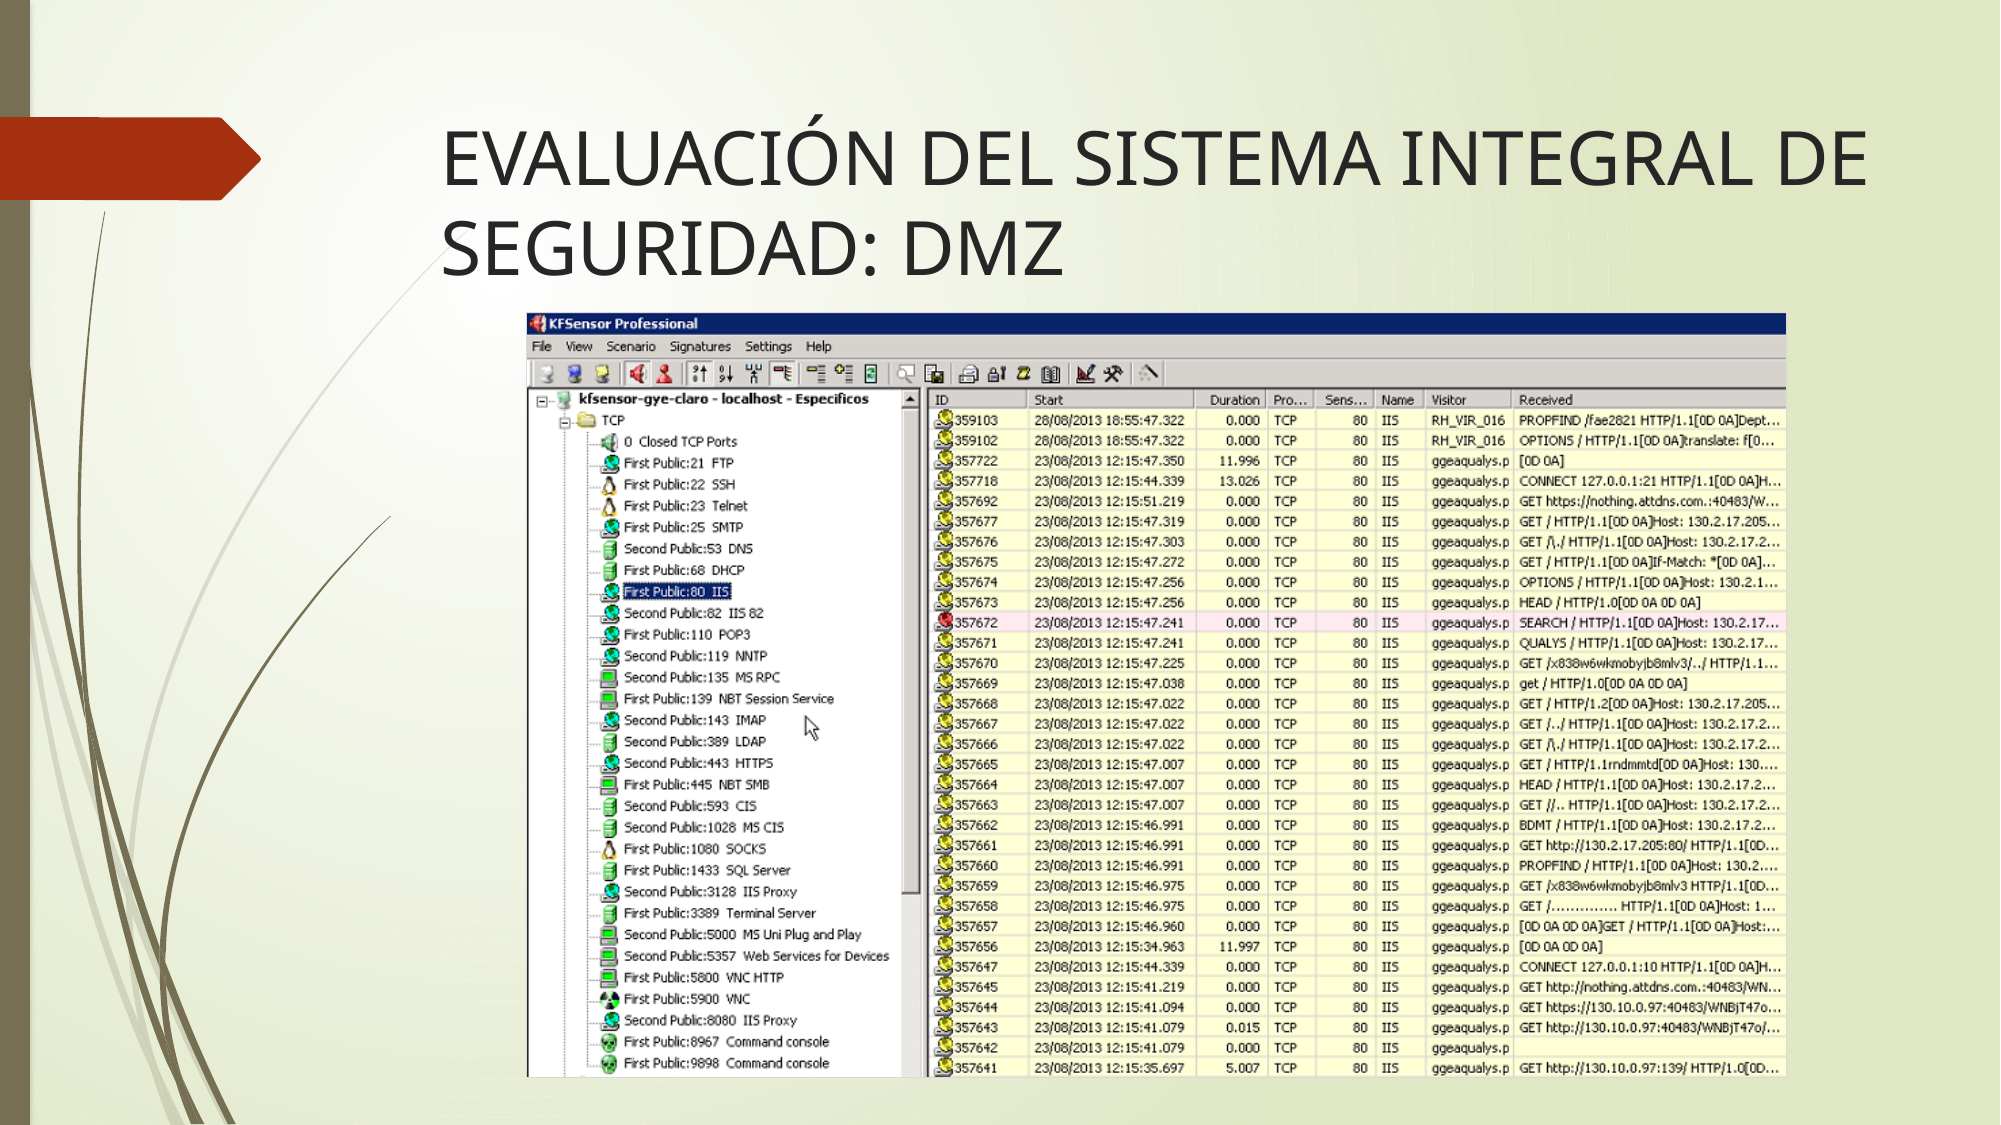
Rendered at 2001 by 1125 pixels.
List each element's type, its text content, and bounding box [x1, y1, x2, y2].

picture [525, 312, 1787, 1078]
title EVALUACIÓN DEL SISTEMA INTEGRAL DE SEGURIDAD: DMZ [425, 102, 1888, 313]
